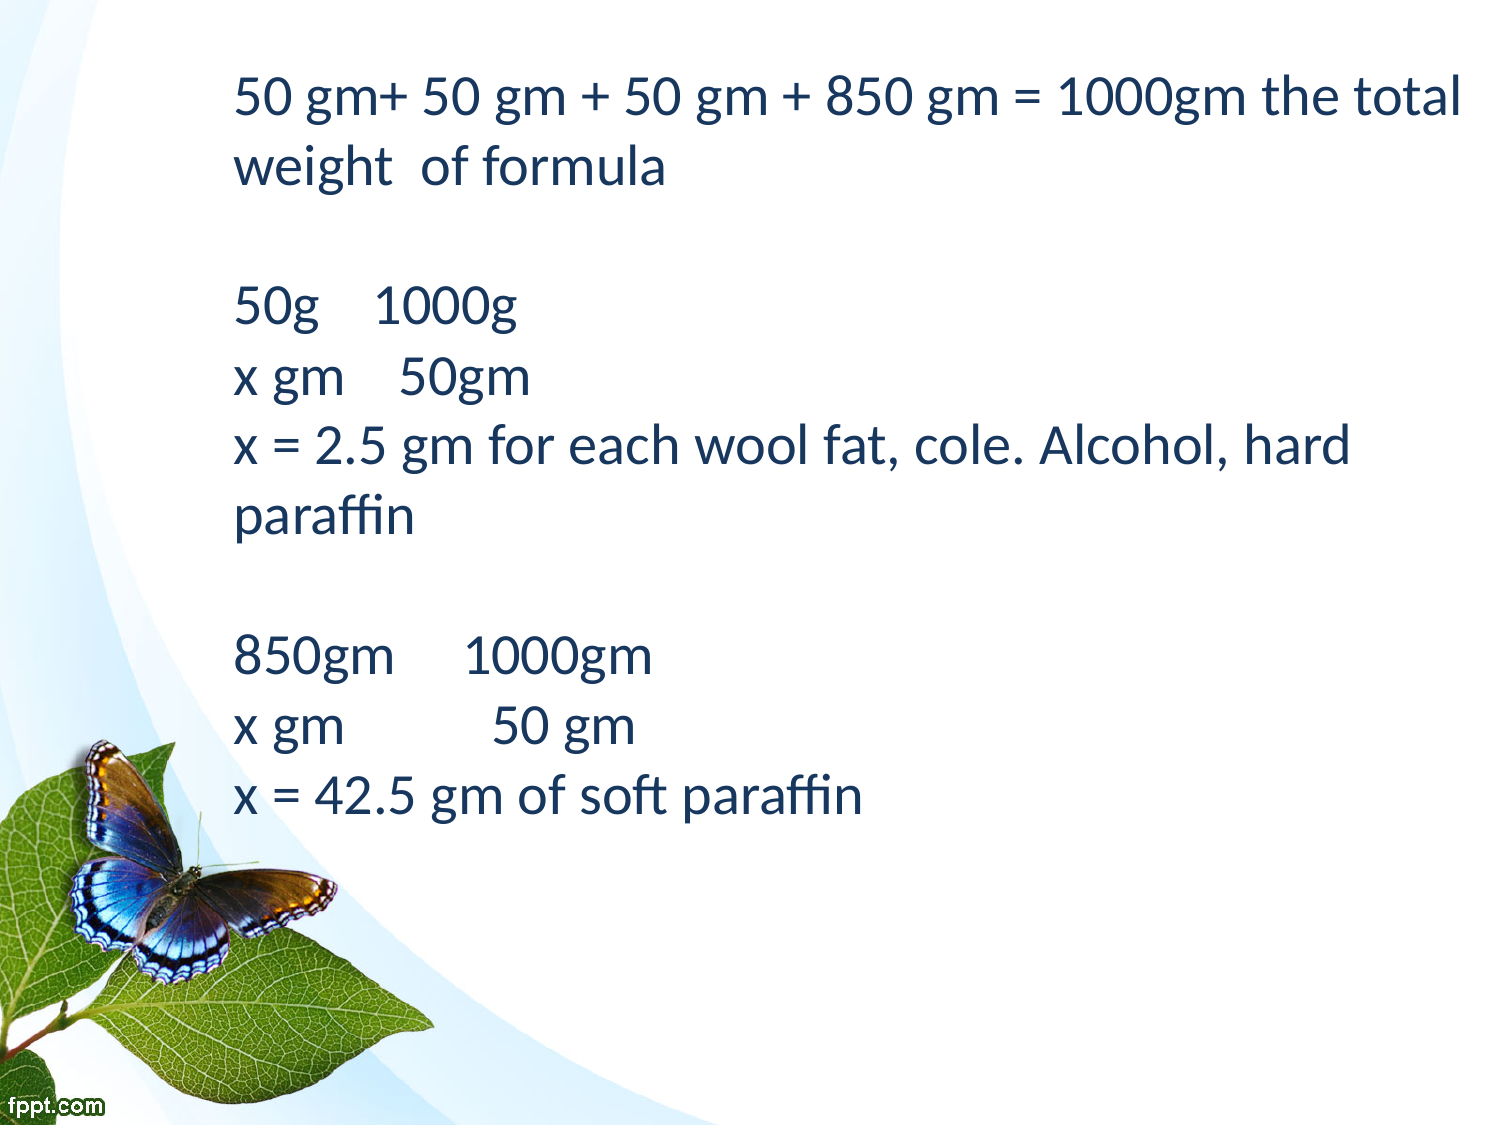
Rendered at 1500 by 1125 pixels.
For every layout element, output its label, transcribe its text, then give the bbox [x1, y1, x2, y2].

title 50 gm+ 50 gm + 50 gm + 850 gm = 1000gm the total weight of formula 50g 1000g x gm 50gm x = 2.5 gm for each wool fat, cole. Alcohol, hard paraffin 850gm 1000gm x gm 50 gm x = 42.5 gm of soft paraffin [218, 0, 1500, 1064]
picture [0, 0, 1500, 1125]
